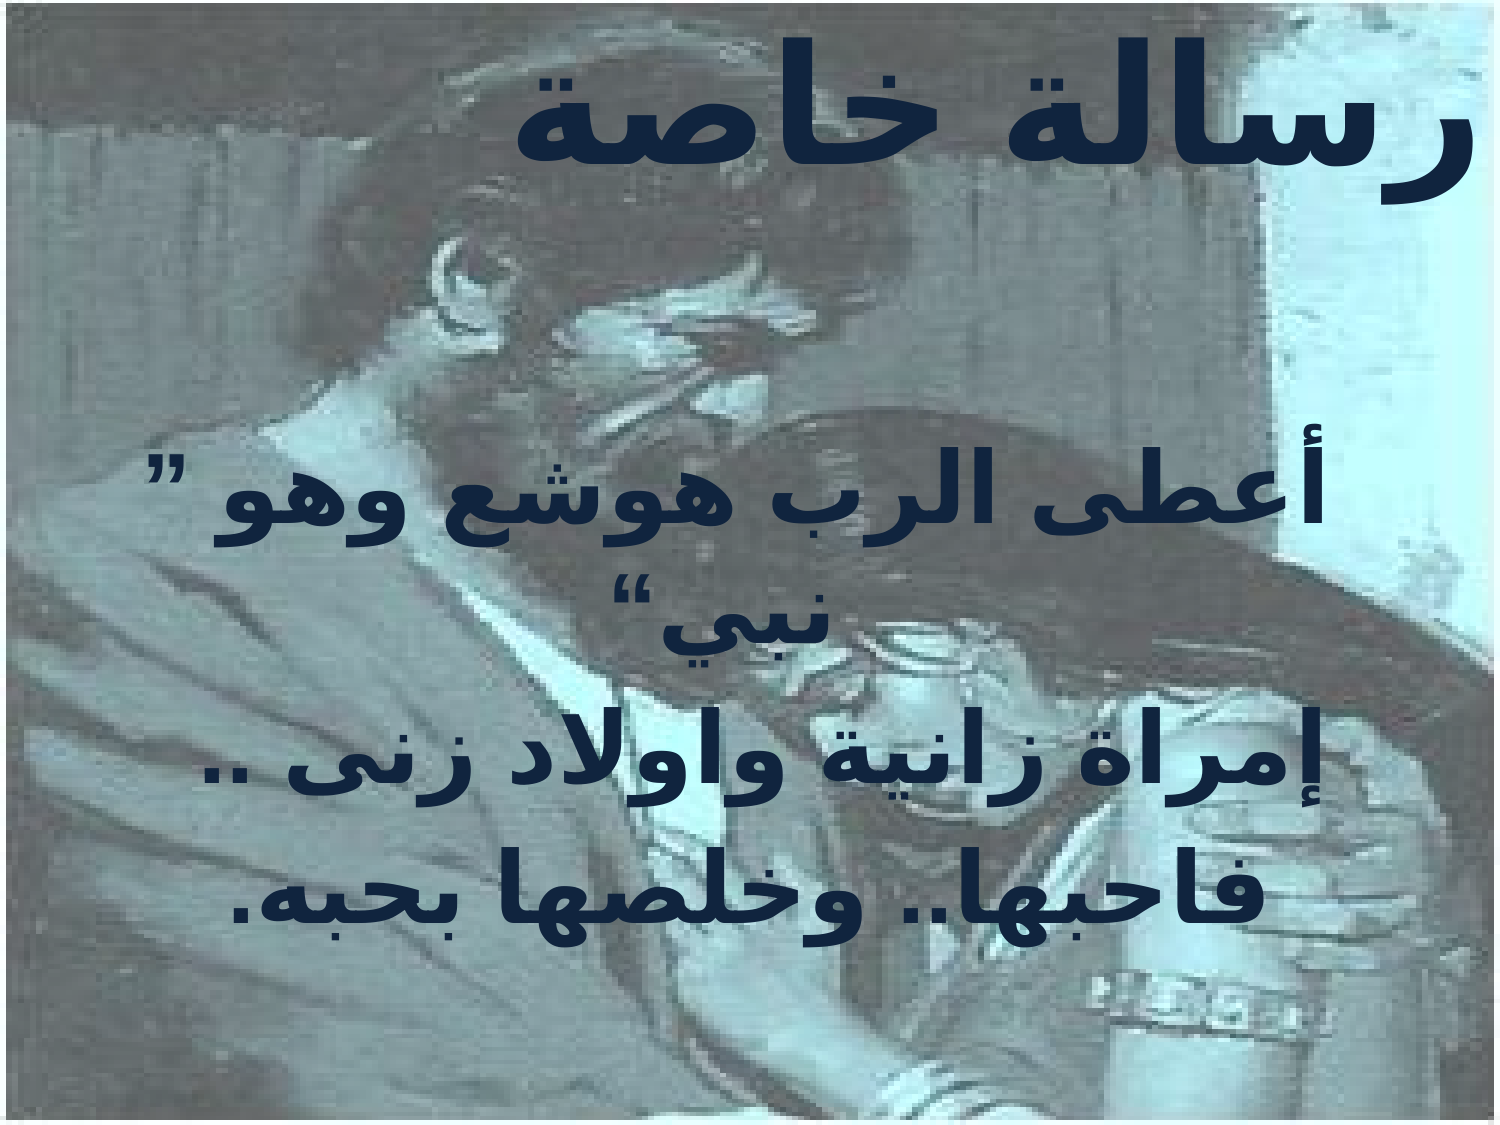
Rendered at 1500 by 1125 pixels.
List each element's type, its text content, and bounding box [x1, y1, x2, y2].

text_box رسالة خاصة [0, 0, 1500, 206]
text_box أعطى الرب هوشع وهو ” نبي“ إمراة زانية واولاد زنى .. فاحبها.. وخلصها بحبه. [0, 416, 1500, 988]
